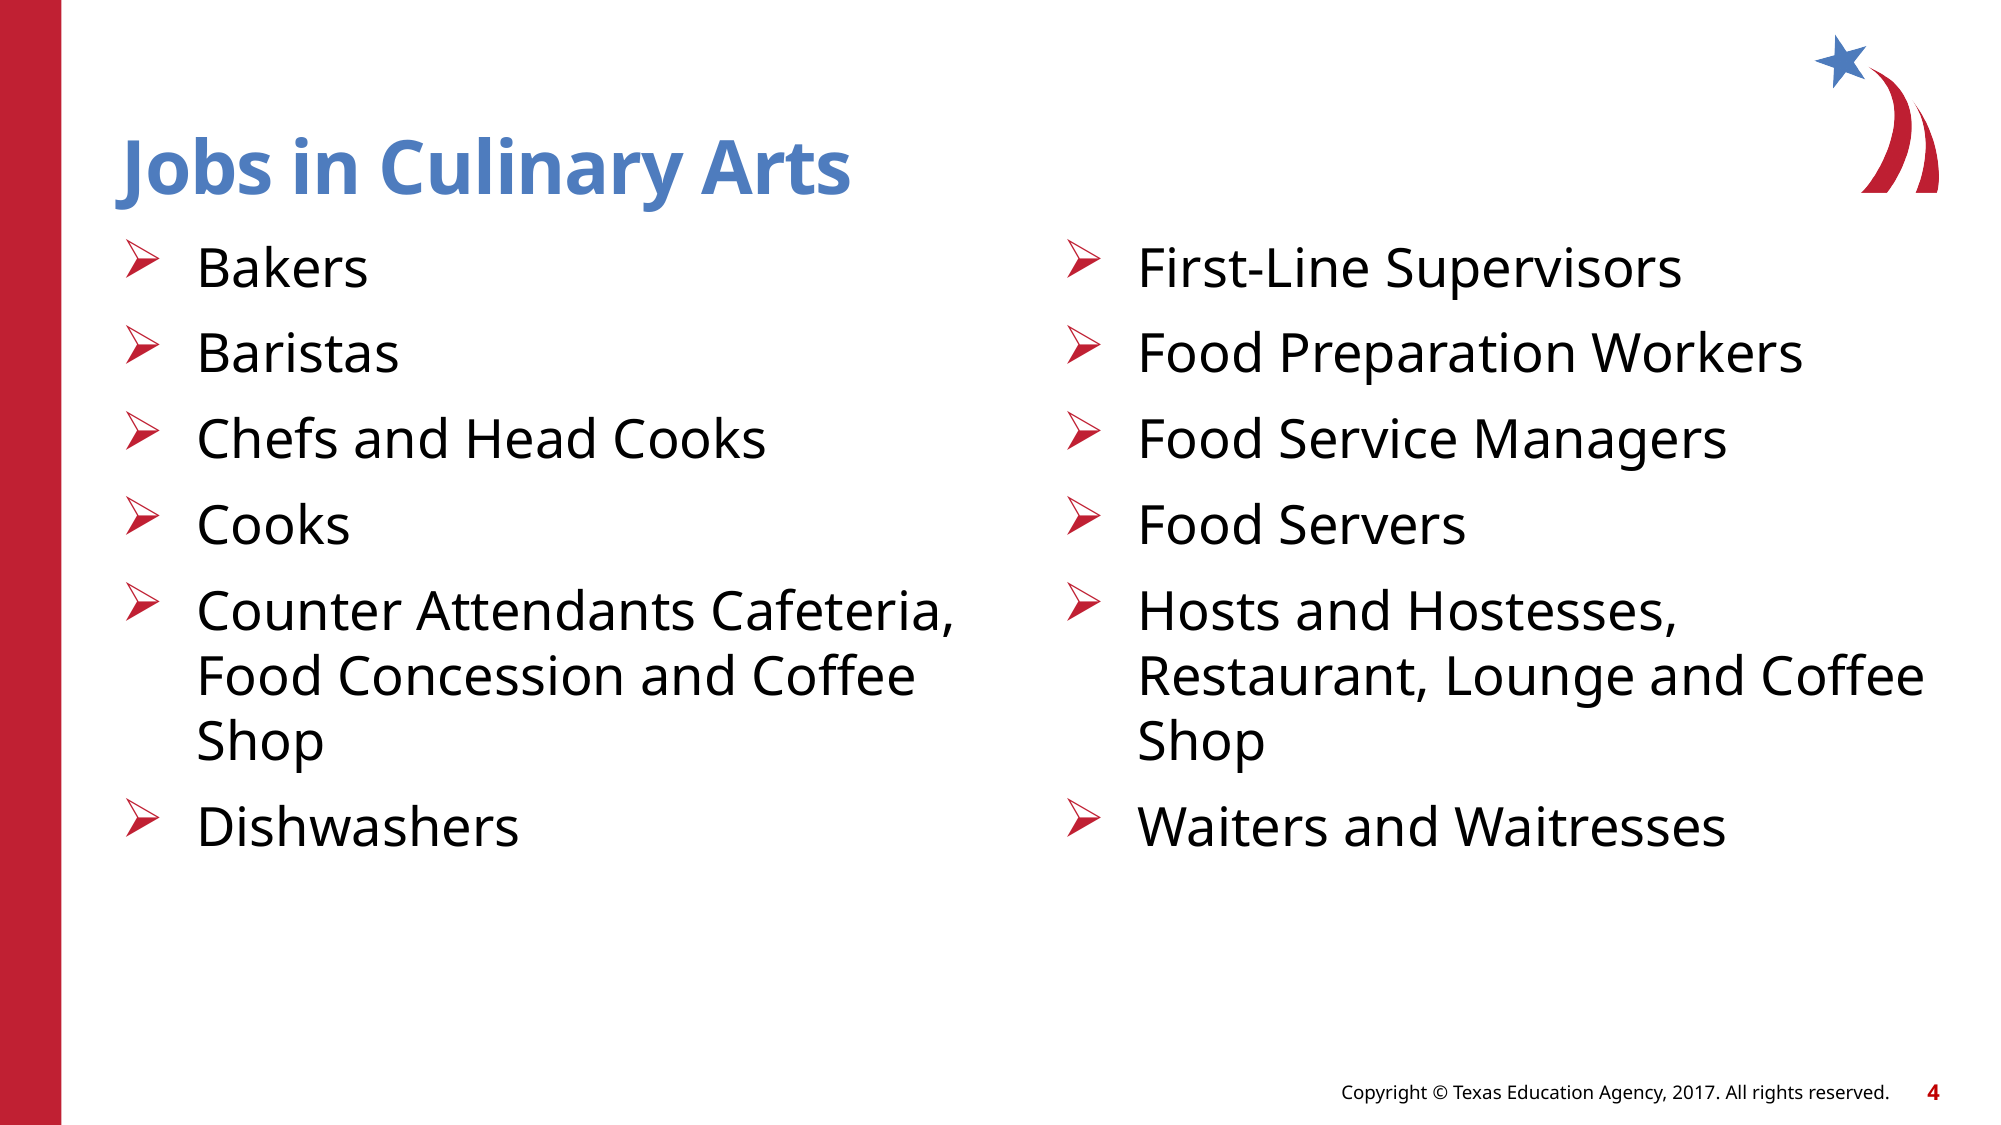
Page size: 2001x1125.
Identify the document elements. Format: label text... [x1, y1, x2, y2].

list First-Line Supervisors Food Preparation Workers Food Service Managers Food Servers Hosts and Hostesses, Restaurant, Lounge and Coffee Shop Waiters and Waitresses [1062, 233, 1937, 1010]
list Bakers Baristas Chefs and Head Cooks Cooks Counter Attendants Cafeteria, Food Concession and Coffee Shop Dishwashers [121, 233, 996, 1010]
picture [1814, 34, 1939, 193]
title Jobs in Culinary Arts [121, 66, 1772, 211]
